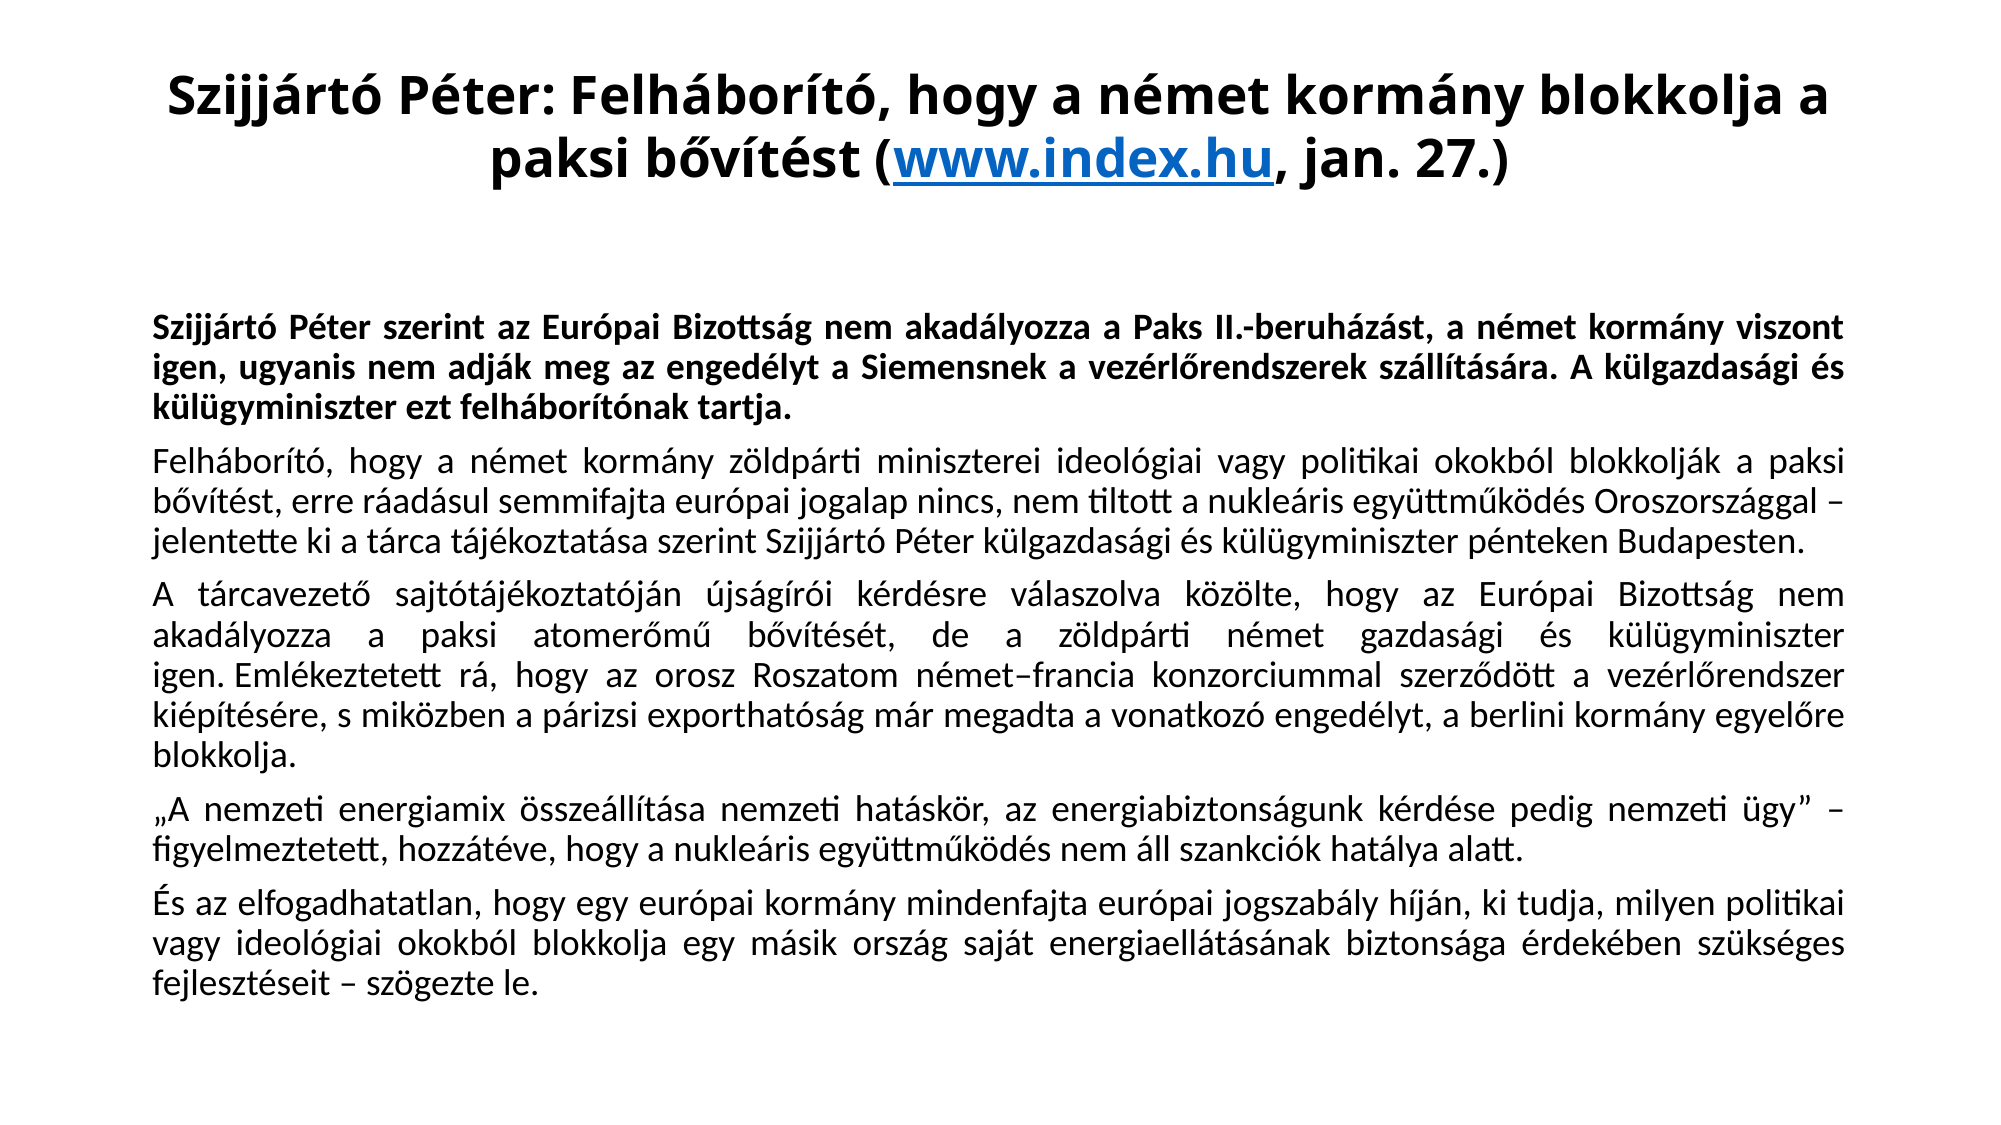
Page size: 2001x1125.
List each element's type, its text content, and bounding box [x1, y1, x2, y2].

title Szijjártó Péter: Felháborító, hogy a német kormány blokkolja a paksi bővítést (www.index.hu, jan. 27.) [137, 59, 1863, 278]
list Szijjártó Péter szerint az Európai Bizottság nem akadályozza a Paks II.-beruházást, a német kormány viszont igen, ugyanis nem adják meg az engedélyt a Siemensnek a vezérlőrendszerek szállítására. A külgazdasági és külügyminiszter ezt felháborítónak tartja. Felháborító, hogy a német kormány zöldpárti miniszterei ideológiai vagy politikai okokból blokkolják a paksi bővítést, erre ráadásul semmifajta európai jogalap nincs, nem tiltott a nukleáris együttműködés Oroszországgal – jelentette ki a tárca tájékoztatása szerint Szijjártó Péter külgazdasági és külügyminiszter pénteken Budapesten. A tárcavezető sajtótájékoztatóján újságírói kérdésre válaszolva közölte, hogy az Európai Bizottság nem akadályozza a paksi atomerőmű bővítését, de a zöldpárti német gazdasági és külügyminiszter igen. Emlékeztetett rá, hogy az orosz Roszatom német–francia konzorciummal szerződött a vezérlőrendszer kiépítésére, s miközben a párizsi exporthatóság már megadta a vonatkozó engedélyt, a berlini kormány egyelőre blokkolja. „A nemzeti energiamix összeállítása nemzeti hatáskör, az energiabiztonságunk kérdése pedig nemzeti ügy” – figyelmeztetett, hozzátéve, hogy a nukleáris együttműködés nem áll szankciók hatálya alatt. És az elfogadhatatlan, hogy egy európai kormány mindenfajta európai jogszabály híján, ki tudja, milyen politikai vagy ideológiai okokból blokkolja egy másik ország saját energiaellátásának biztonsága érdekében szükséges fejlesztéseit – szögezte le. [137, 299, 1863, 1014]
